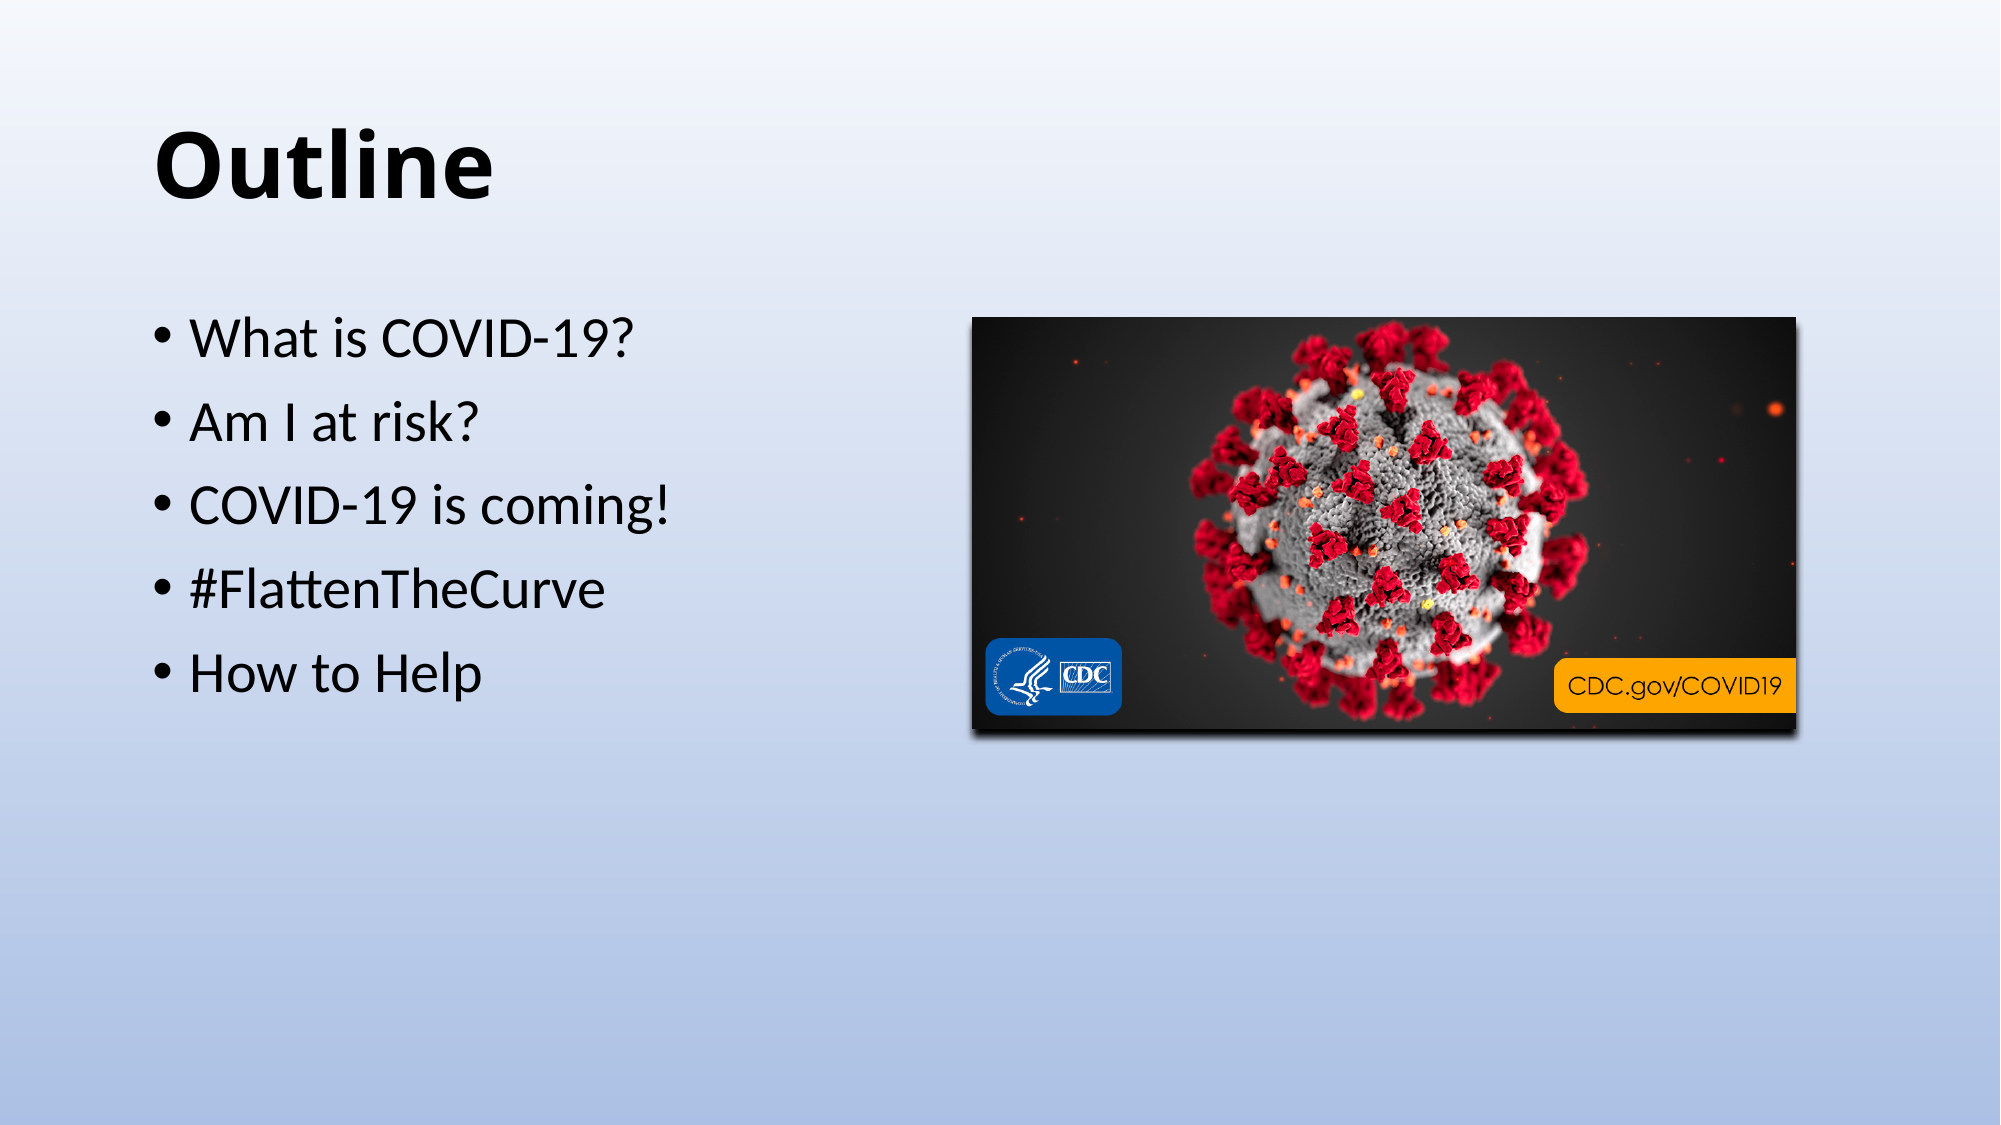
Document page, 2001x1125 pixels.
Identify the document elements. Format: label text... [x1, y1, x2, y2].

picture [972, 317, 1796, 729]
list What is COVID-19? Am I at risk? COVID-19 is coming! #FlattenTheCurve How to Help [137, 299, 1863, 1014]
title Outline [137, 59, 1863, 278]
